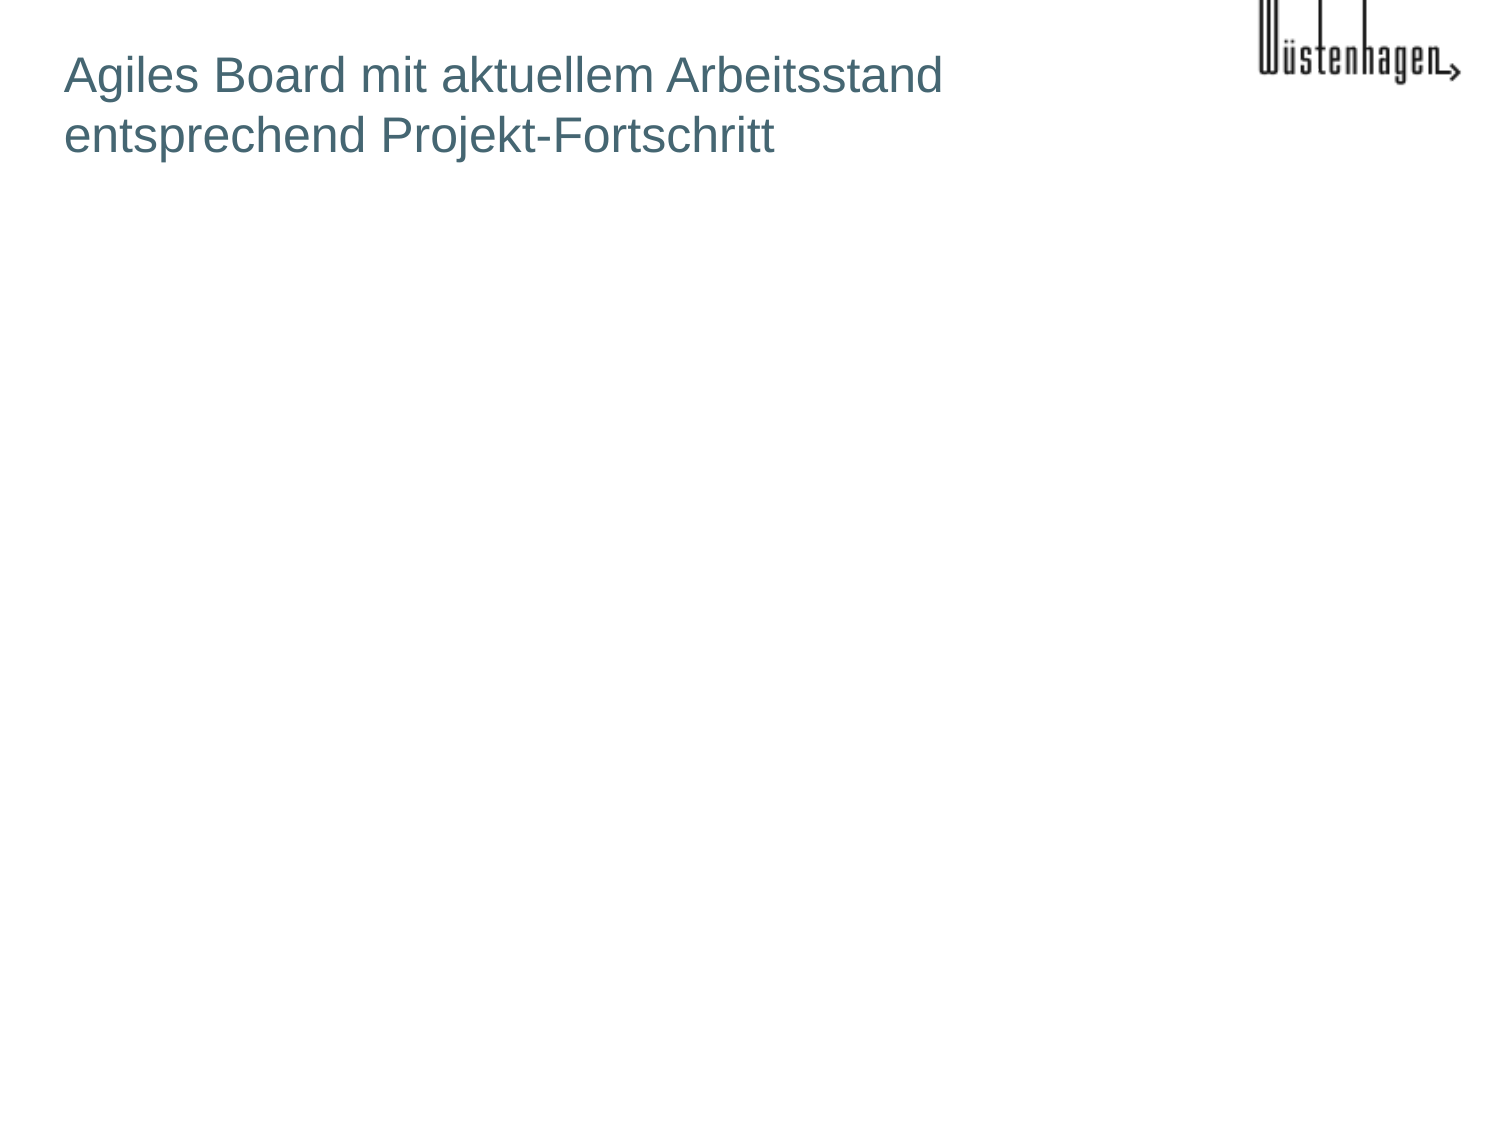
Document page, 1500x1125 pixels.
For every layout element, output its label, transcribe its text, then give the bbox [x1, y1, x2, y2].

picture [1245, 0, 1500, 94]
title Agiles Board mit aktuellem Arbeitsstand entsprechend Projekt-Fortschritt [48, 35, 1215, 201]
